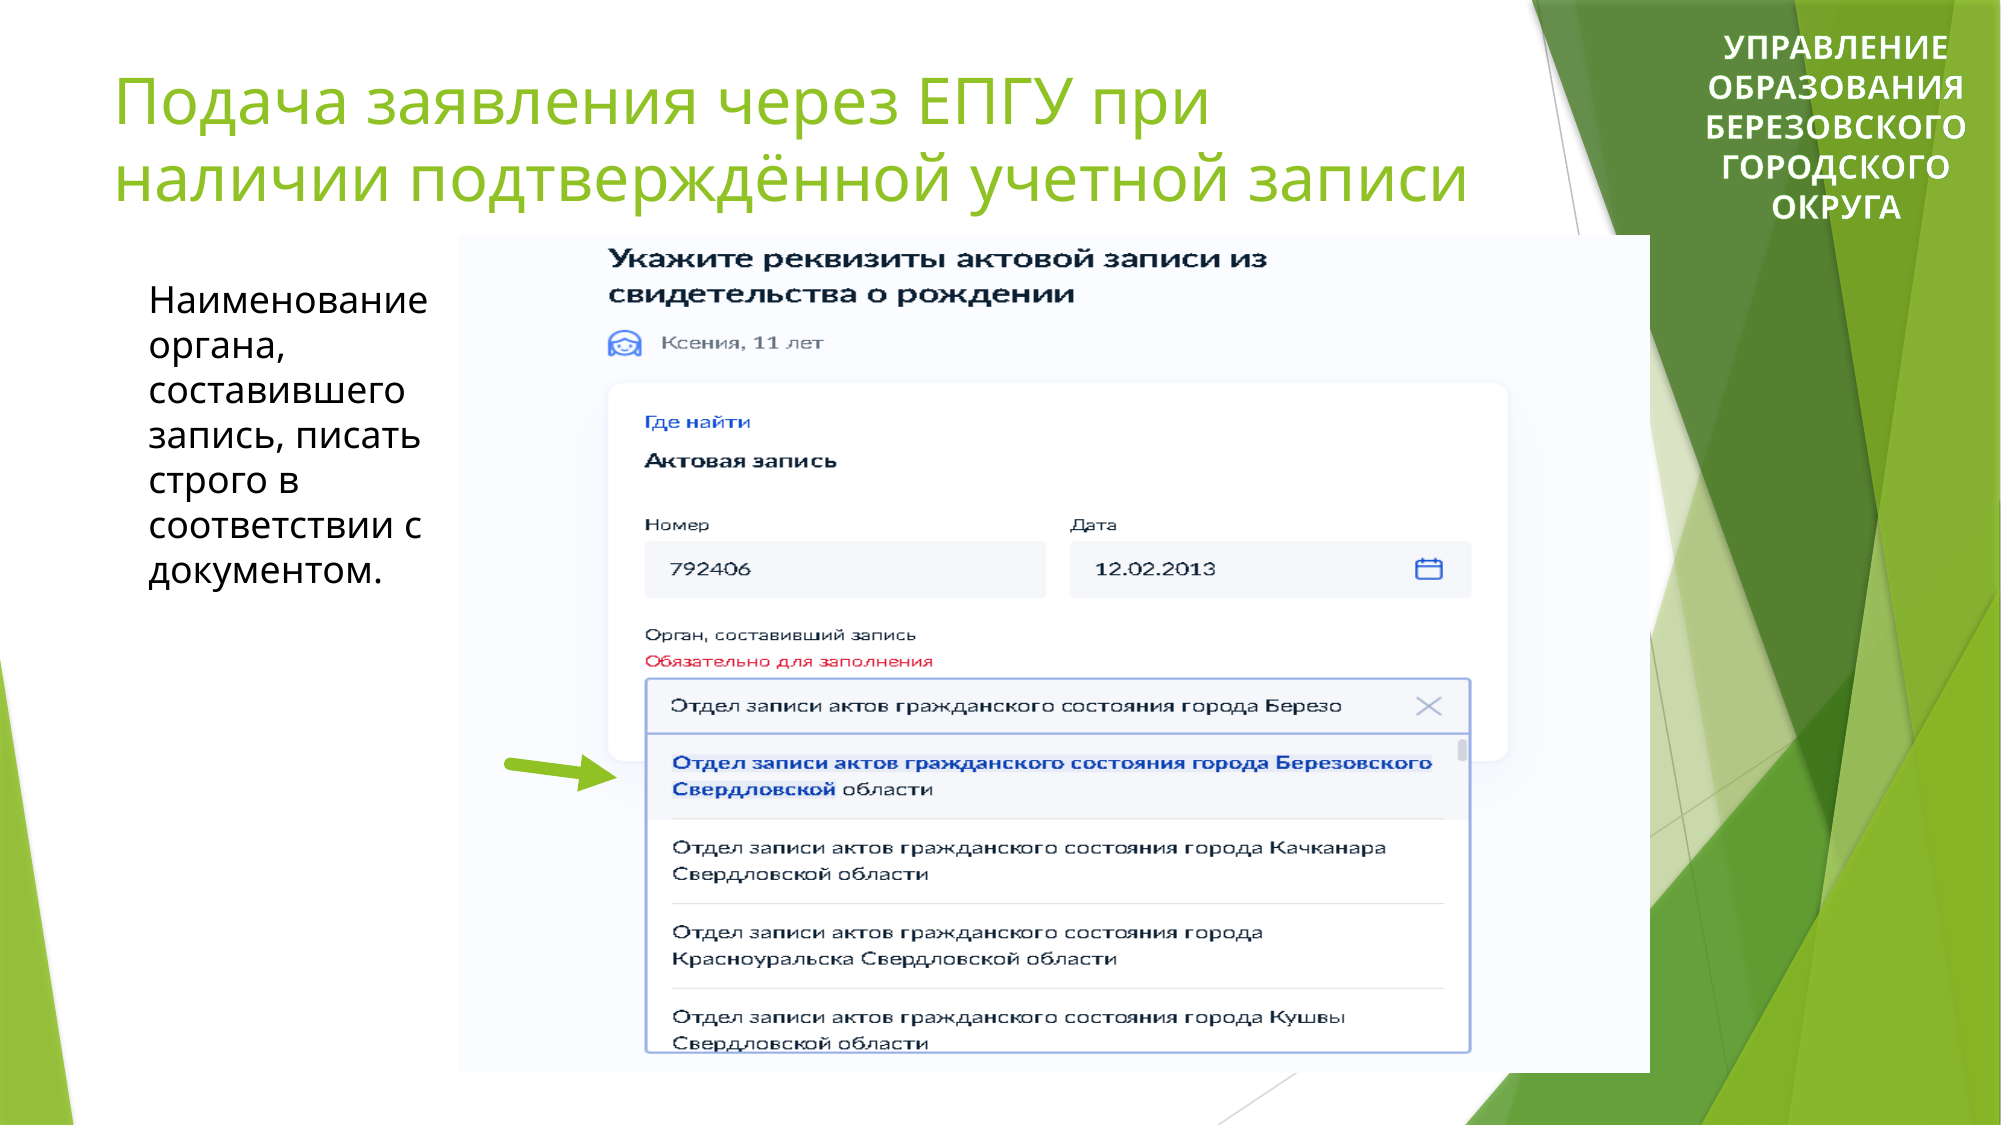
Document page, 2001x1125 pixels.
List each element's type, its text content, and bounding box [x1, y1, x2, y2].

text_box Наименование органа, составившего запись, писать строго в соответствии с документом. [133, 268, 452, 599]
text_box УПРАВЛЕНИЕ ОБРАЗОВАНИЯ БЕРЕЗОВСКОГО ГОРОДСКОГО ОКРУГА [1672, 18, 2000, 233]
title Подача заявления через ЕПГУ при наличии подтверждённой учетной записи [98, 52, 1509, 269]
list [457, 235, 1651, 1073]
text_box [509, 763, 618, 779]
